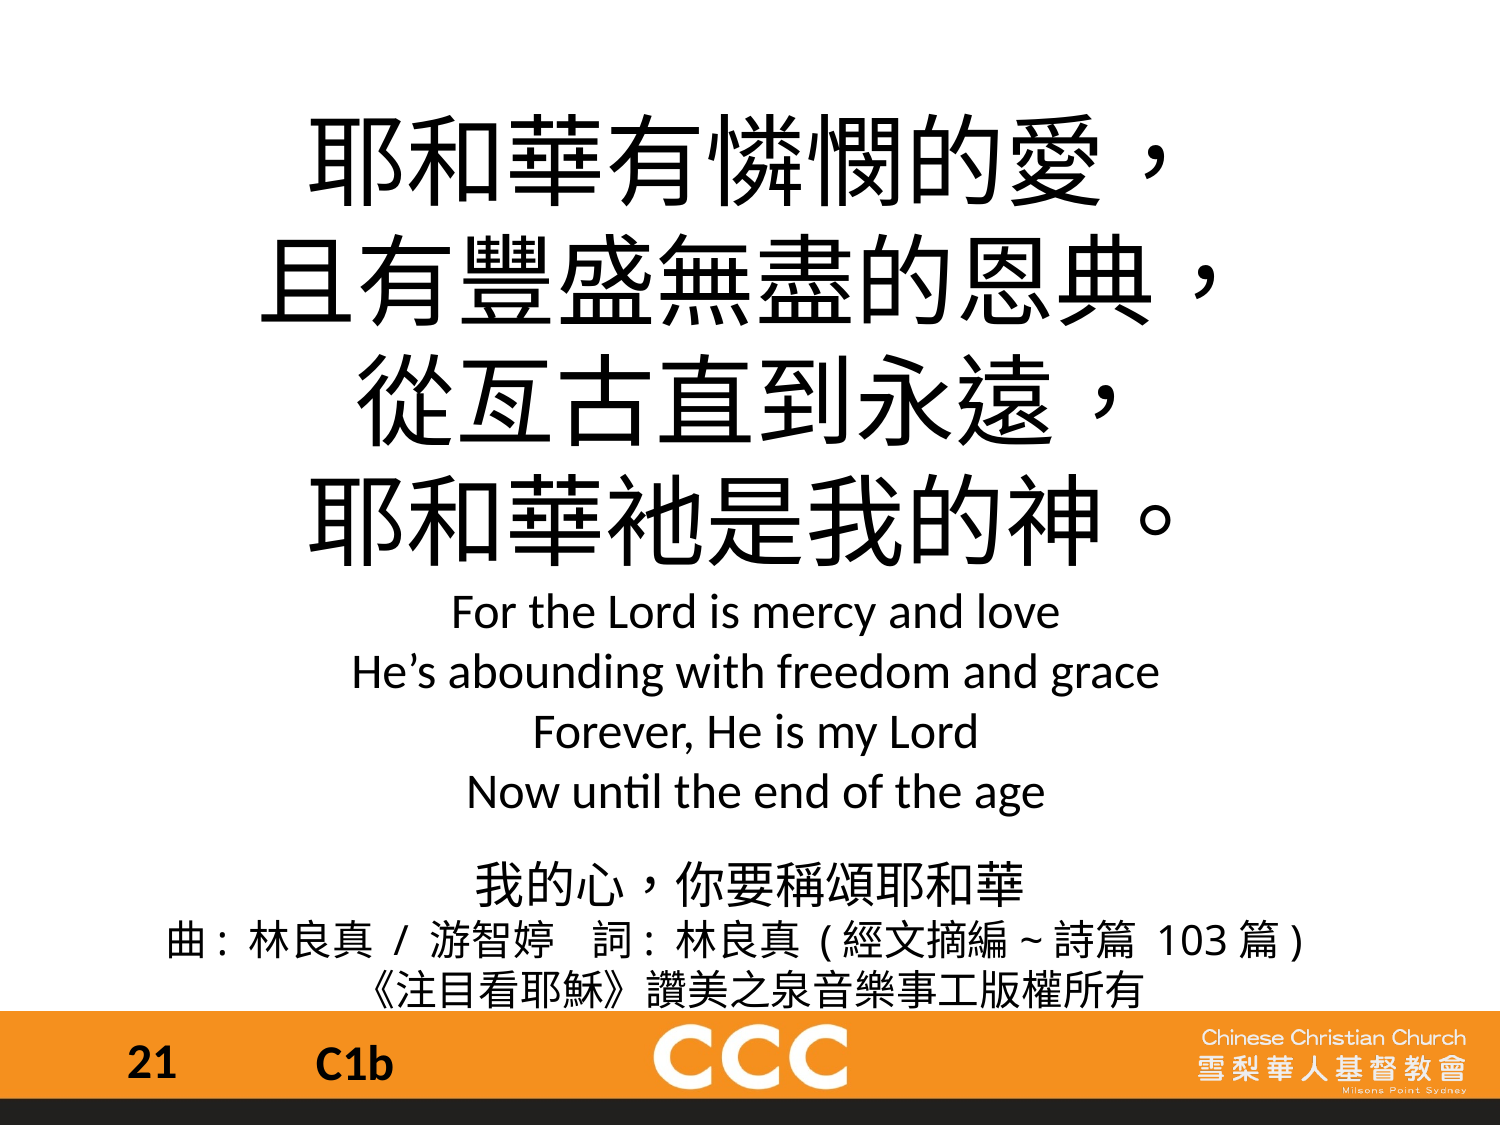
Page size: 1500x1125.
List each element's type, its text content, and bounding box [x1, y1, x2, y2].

text_box 我的心，你要稱頌耶和華 曲: 林良真 / 游智婷 詞: 林良真 (經文摘編~詩篇 103篇) 《注目看耶穌》讚美之泉音樂事工版權所有 [0, 846, 1500, 1022]
picture [0, 1022, 1500, 1125]
text_box C1b [301, 1023, 431, 1099]
text_box 耶和華有憐憫的愛， 且有豐盛無盡的恩典， 從亙古直到永遠， 耶和華衪是我的神。 For the Lord is mercy and love He’s abounding with freedom and grace Forever, He is my Lord Now until the end of the age [0, 31, 1500, 826]
slide_number 21 [112, 1022, 215, 1094]
